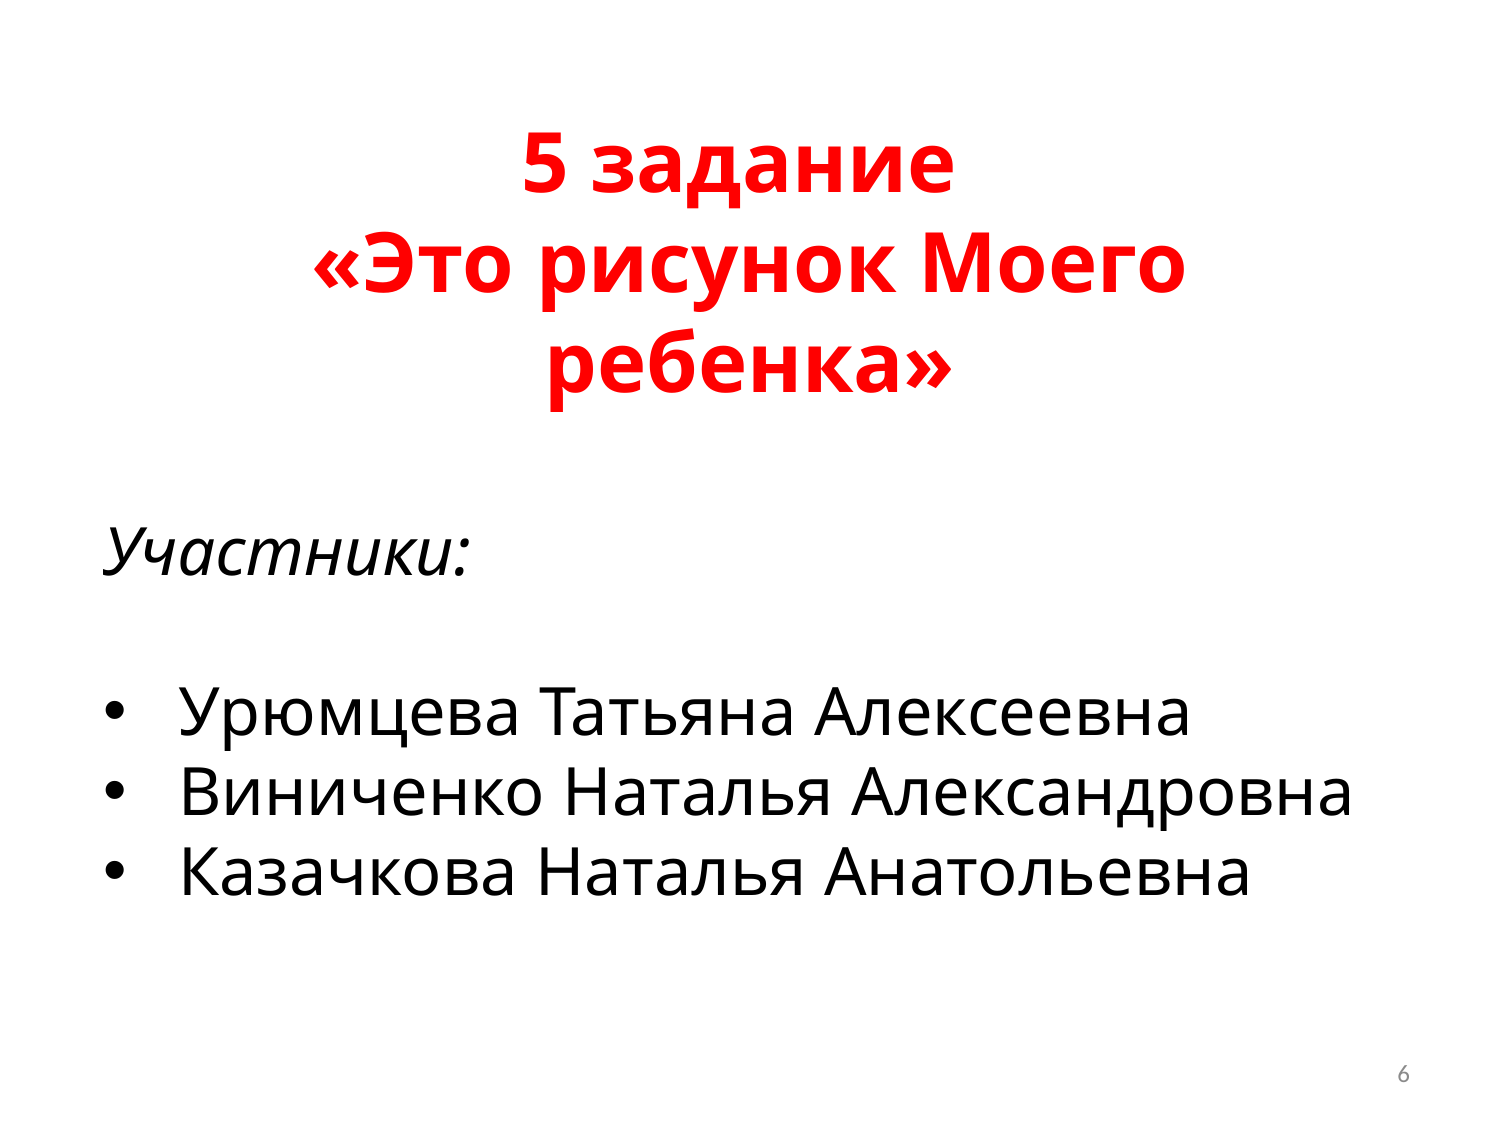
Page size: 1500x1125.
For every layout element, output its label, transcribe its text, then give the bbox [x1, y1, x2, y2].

slide_number 6 [1074, 1042, 1425, 1103]
text_box 5 задание «Это рисунок Моего ребенка» Участники: Урюмцева Татьяна Алексеевна Виниченко Наталья Александровна Казачкова Наталья Анатольевна [88, 101, 1412, 917]
